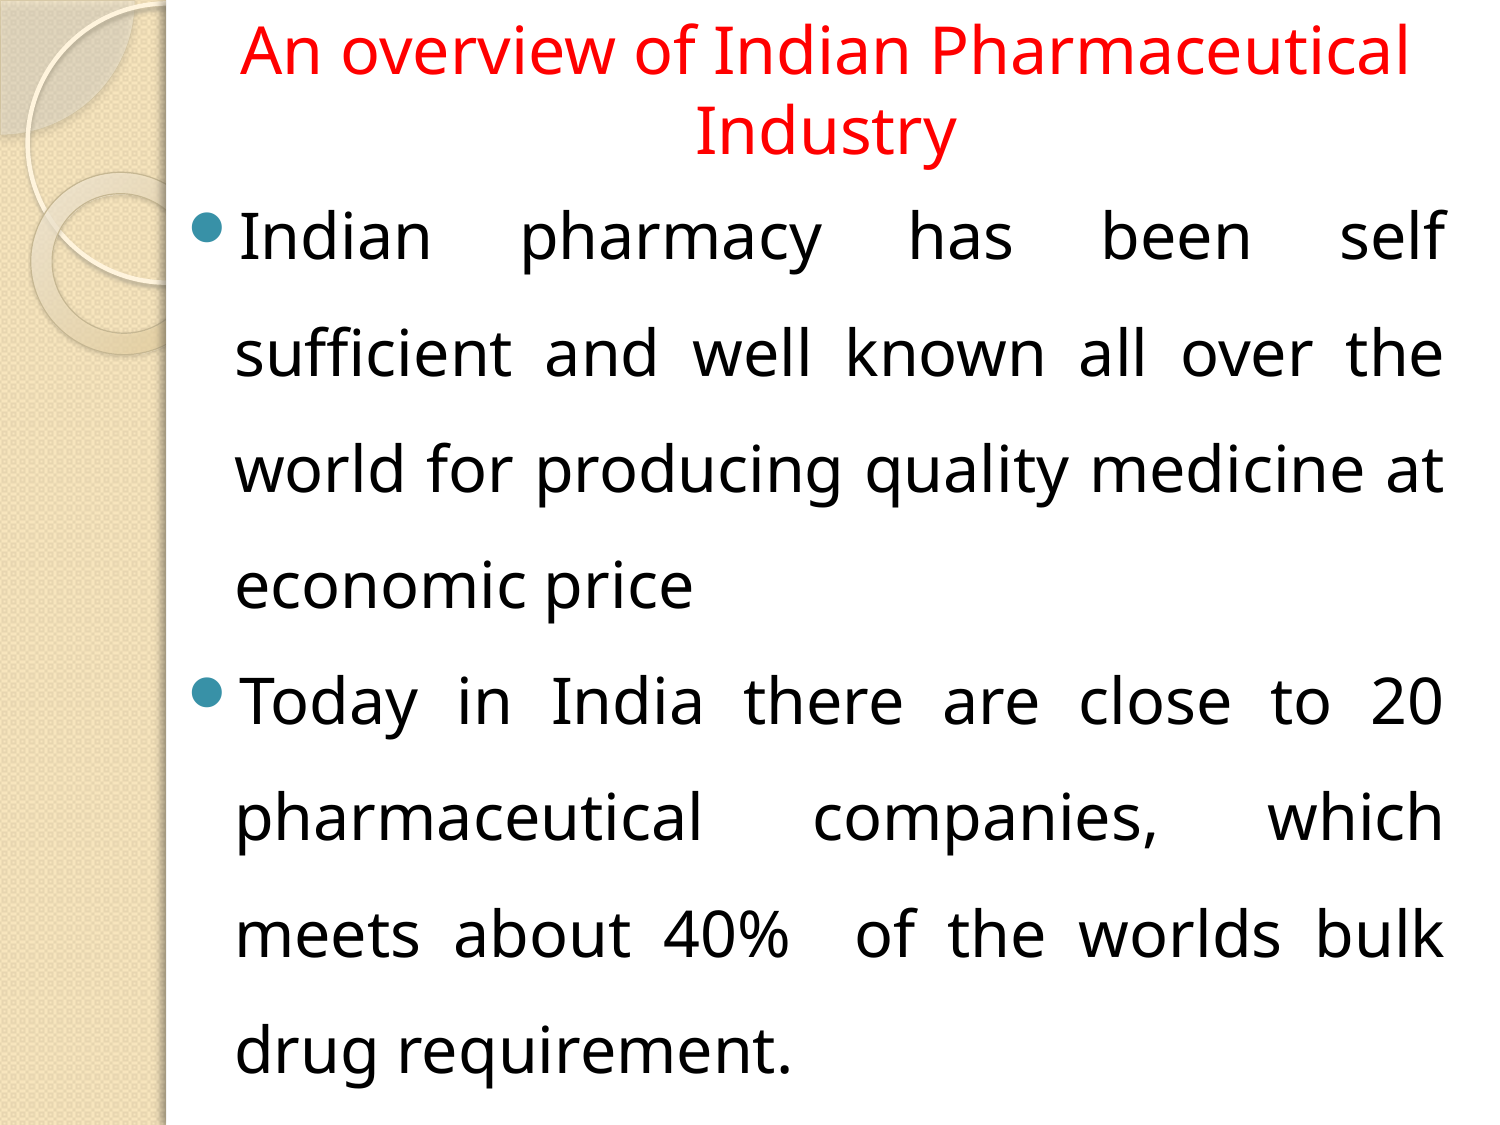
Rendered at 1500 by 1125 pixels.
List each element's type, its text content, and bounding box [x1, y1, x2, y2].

title An overview of Indian Pharmaceutical Industry [152, 0, 1500, 176]
list Indian pharmacy has been self sufficient and well known all over the world for producing quality medicine at economic price Today in India there are close to 20 pharmaceutical companies, which meets about 40% of the worlds bulk drug requirement. Indian pharmacy industry is highly organized sector. estimates show Indian pharma to be worth $4.5 billion ,going at about 8-9% annually .it ranks very high in the third world ,in terms of technology , quality &range of medicines manufactured [159, 149, 1461, 937]
